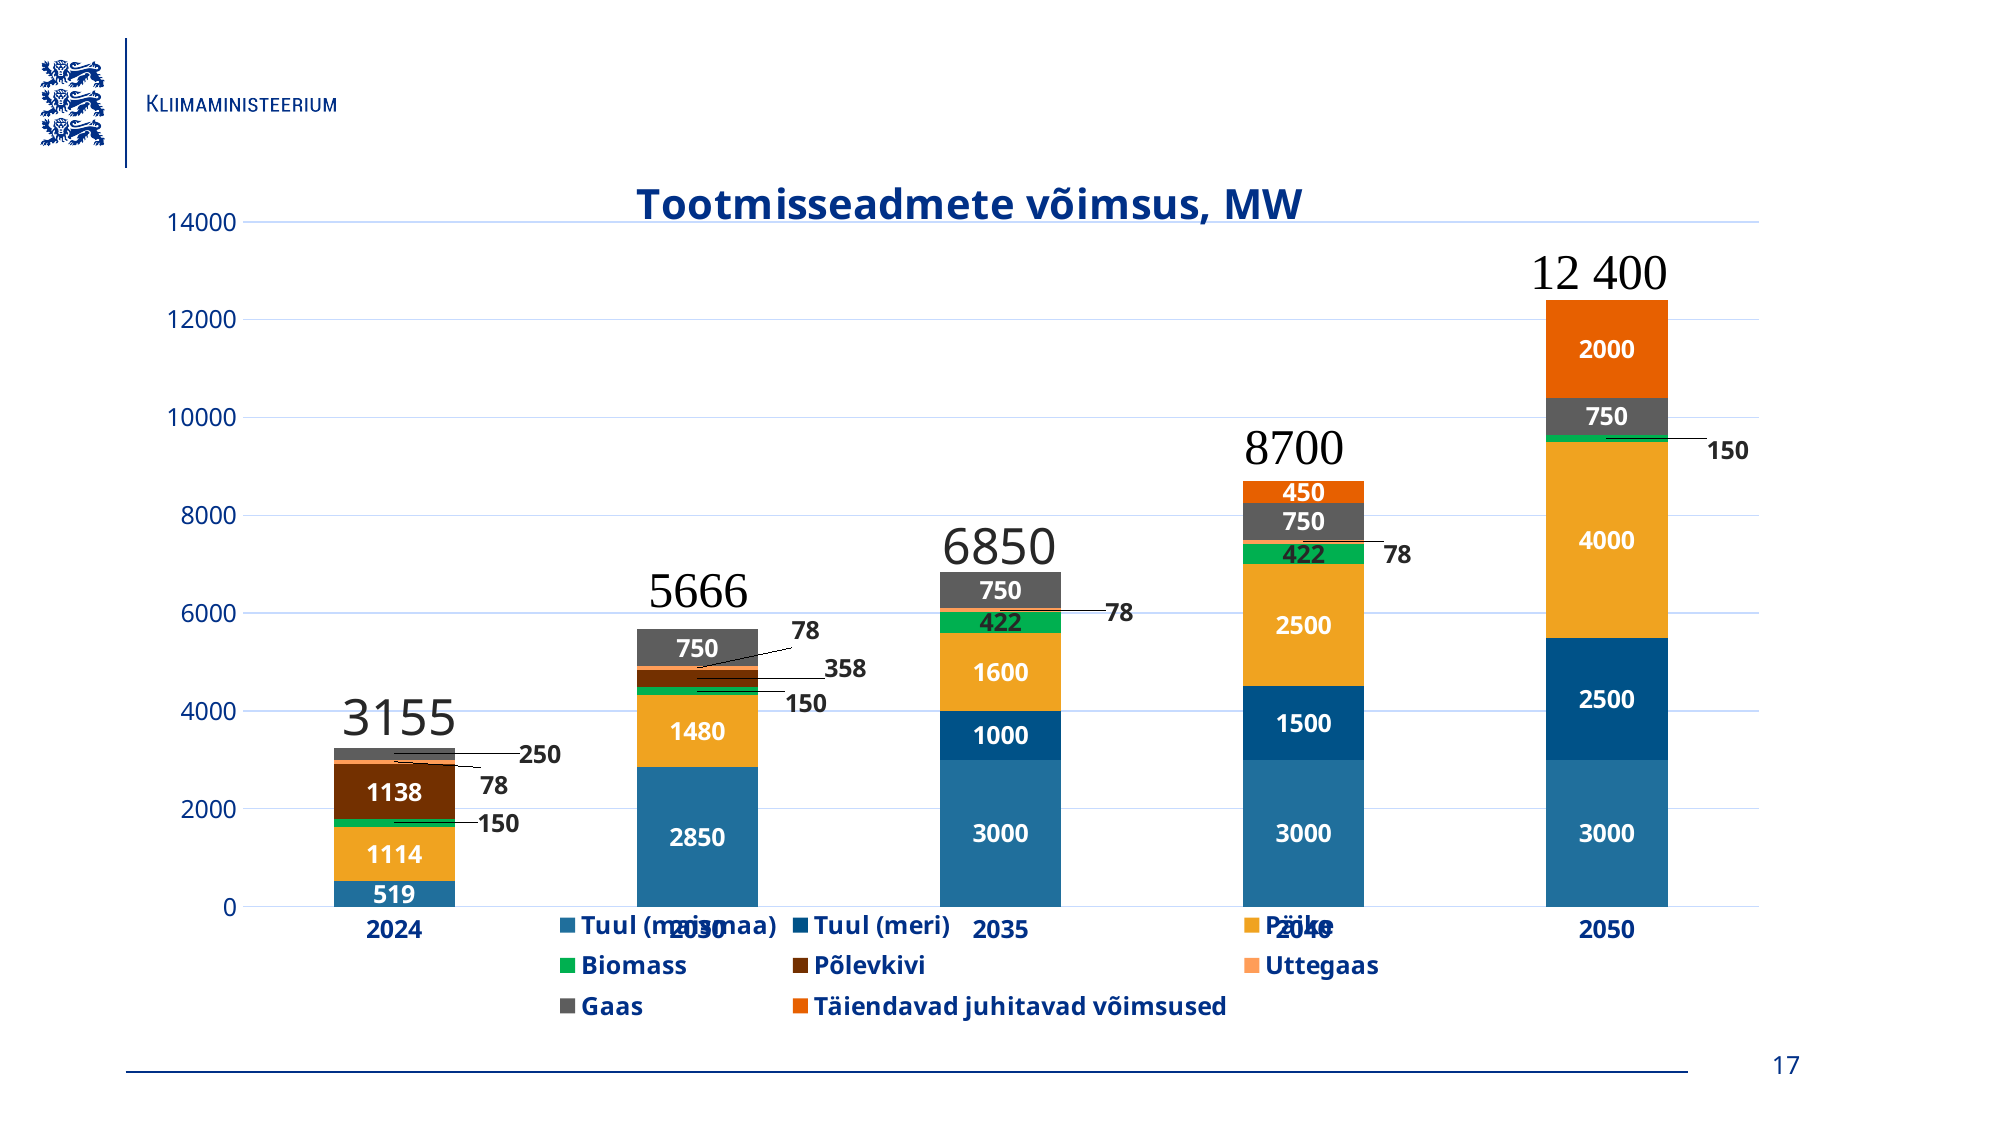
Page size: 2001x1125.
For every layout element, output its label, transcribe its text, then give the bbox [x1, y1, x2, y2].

slide_number 17 [1709, 1042, 1863, 1103]
picture [40, 38, 336, 168]
chart [151, 135, 1788, 1030]
